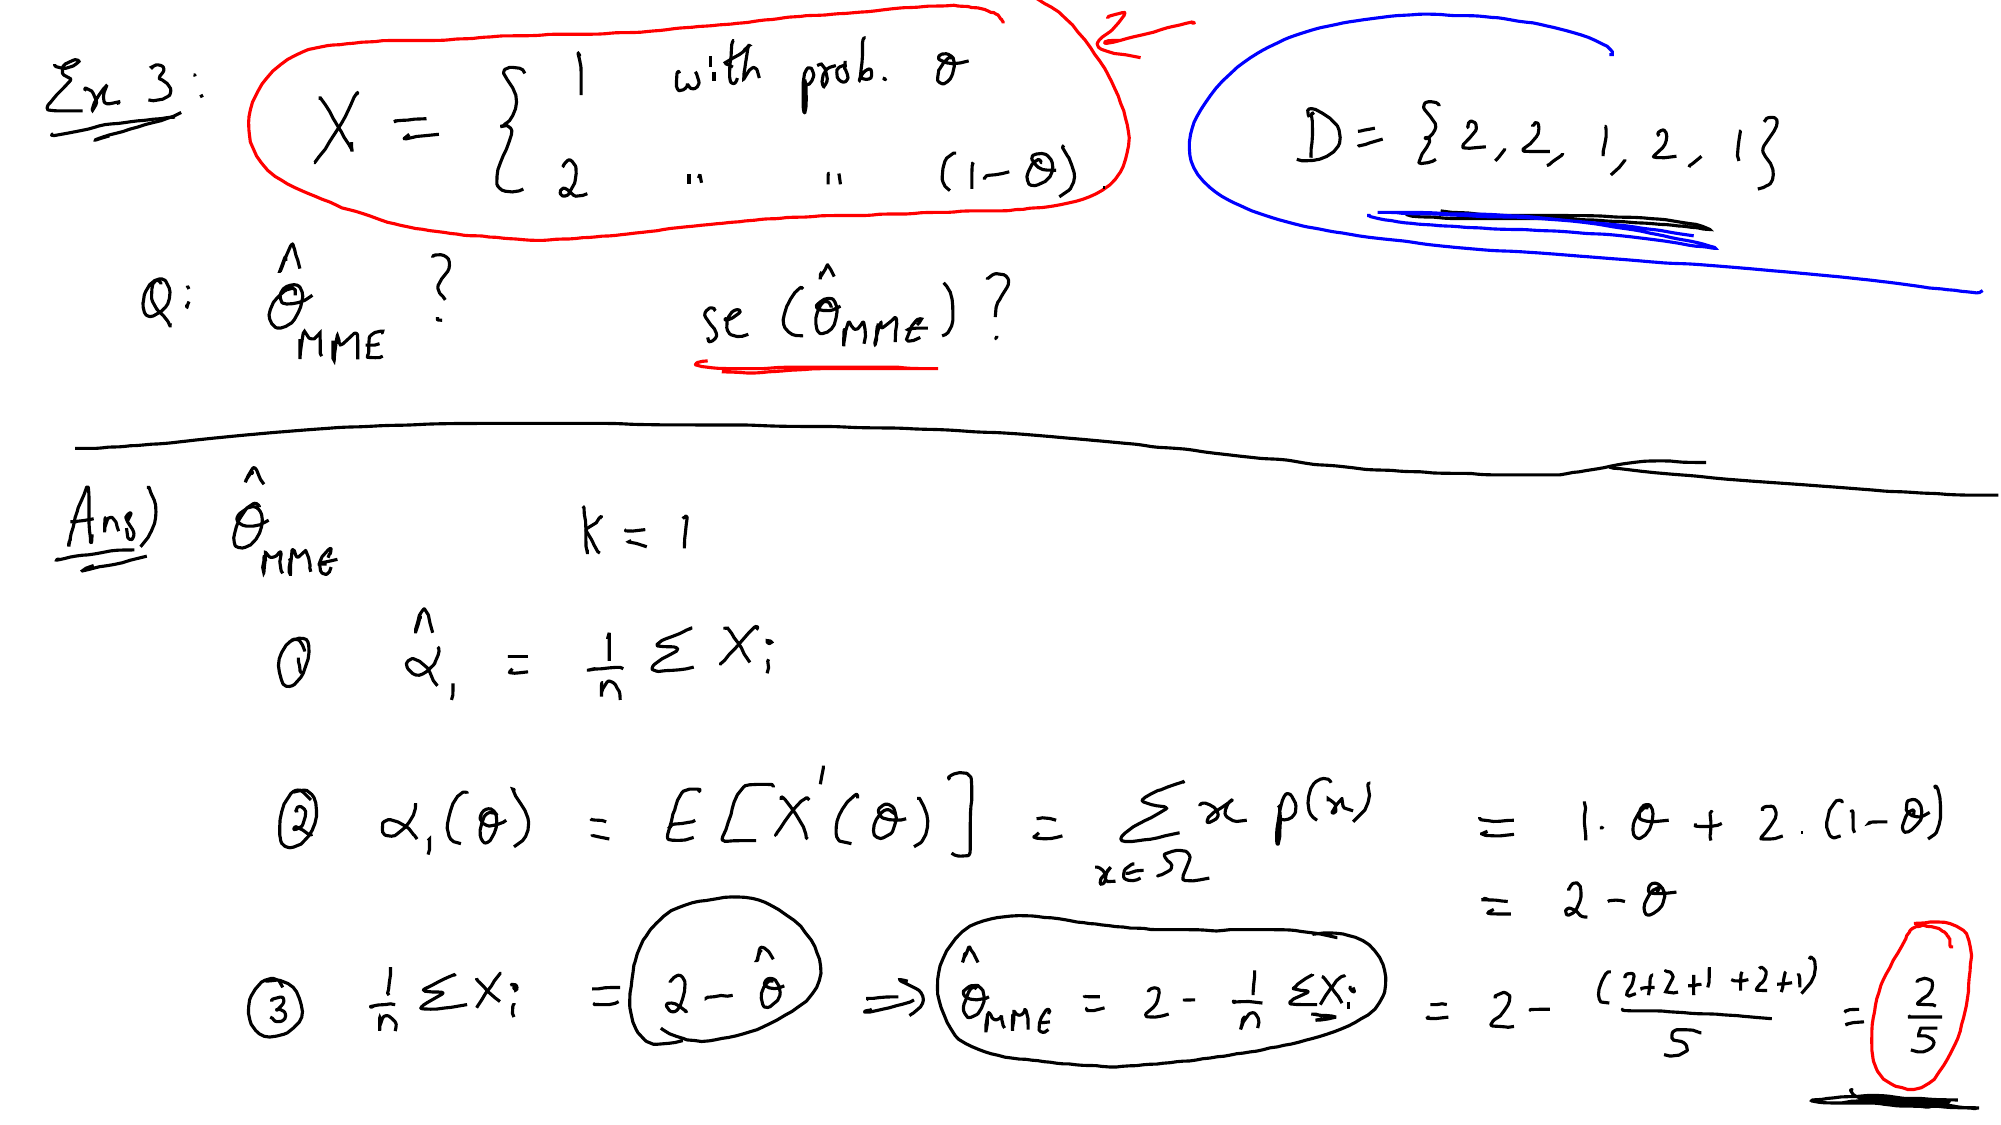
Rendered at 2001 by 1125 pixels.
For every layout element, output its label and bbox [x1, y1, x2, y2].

text_box [74, 423, 1999, 496]
text_box [676, 40, 760, 91]
text_box [47, 59, 204, 141]
text_box [937, 53, 969, 85]
text_box [1097, 12, 1195, 58]
text_box [406, 608, 454, 701]
text_box [588, 626, 772, 700]
text_box [507, 656, 529, 674]
text_box [688, 174, 702, 185]
text_box [1033, 817, 1063, 839]
text_box [1481, 898, 1511, 915]
text_box [704, 264, 1009, 347]
text_box [432, 254, 450, 321]
text_box [582, 506, 688, 554]
text_box [1603, 117, 1778, 190]
text_box [248, 0, 1130, 241]
text_box [1845, 978, 1943, 1052]
text_box [268, 244, 383, 361]
text_box [370, 967, 518, 1032]
text_box [1760, 786, 1941, 840]
text_box [428, 789, 529, 855]
text_box [577, 52, 582, 96]
text_box [936, 915, 1387, 1068]
text_box [667, 765, 972, 857]
text_box [1427, 992, 1550, 1028]
text_box [962, 947, 1105, 1033]
text_box [1598, 957, 1816, 1056]
text_box [278, 638, 310, 687]
text_box [590, 818, 610, 839]
text_box [1188, 13, 1983, 294]
text_box [1479, 817, 1514, 836]
text_box [666, 947, 785, 1012]
text_box [1565, 882, 1677, 918]
text_box [496, 66, 526, 193]
text_box [233, 496, 338, 575]
text_box [1810, 1089, 1980, 1110]
text_box [629, 896, 822, 1045]
text_box [1095, 778, 1370, 885]
text_box [1296, 108, 1383, 161]
text_box [1871, 921, 1972, 1091]
text_box [864, 979, 924, 1016]
text_box [942, 145, 1105, 197]
text_box [142, 278, 190, 326]
text_box [393, 118, 440, 139]
text_box [592, 987, 621, 1005]
text_box [56, 487, 157, 571]
text_box [1145, 987, 1196, 1018]
text_box [828, 173, 841, 185]
text_box [1584, 801, 1722, 841]
text_box [314, 92, 358, 163]
text_box [279, 790, 317, 848]
text_box [695, 360, 939, 374]
text_box [559, 159, 588, 197]
text_box [803, 38, 886, 113]
text_box [1233, 970, 1355, 1030]
text_box [381, 803, 418, 840]
text_box [1419, 101, 1563, 166]
text_box [248, 978, 303, 1038]
